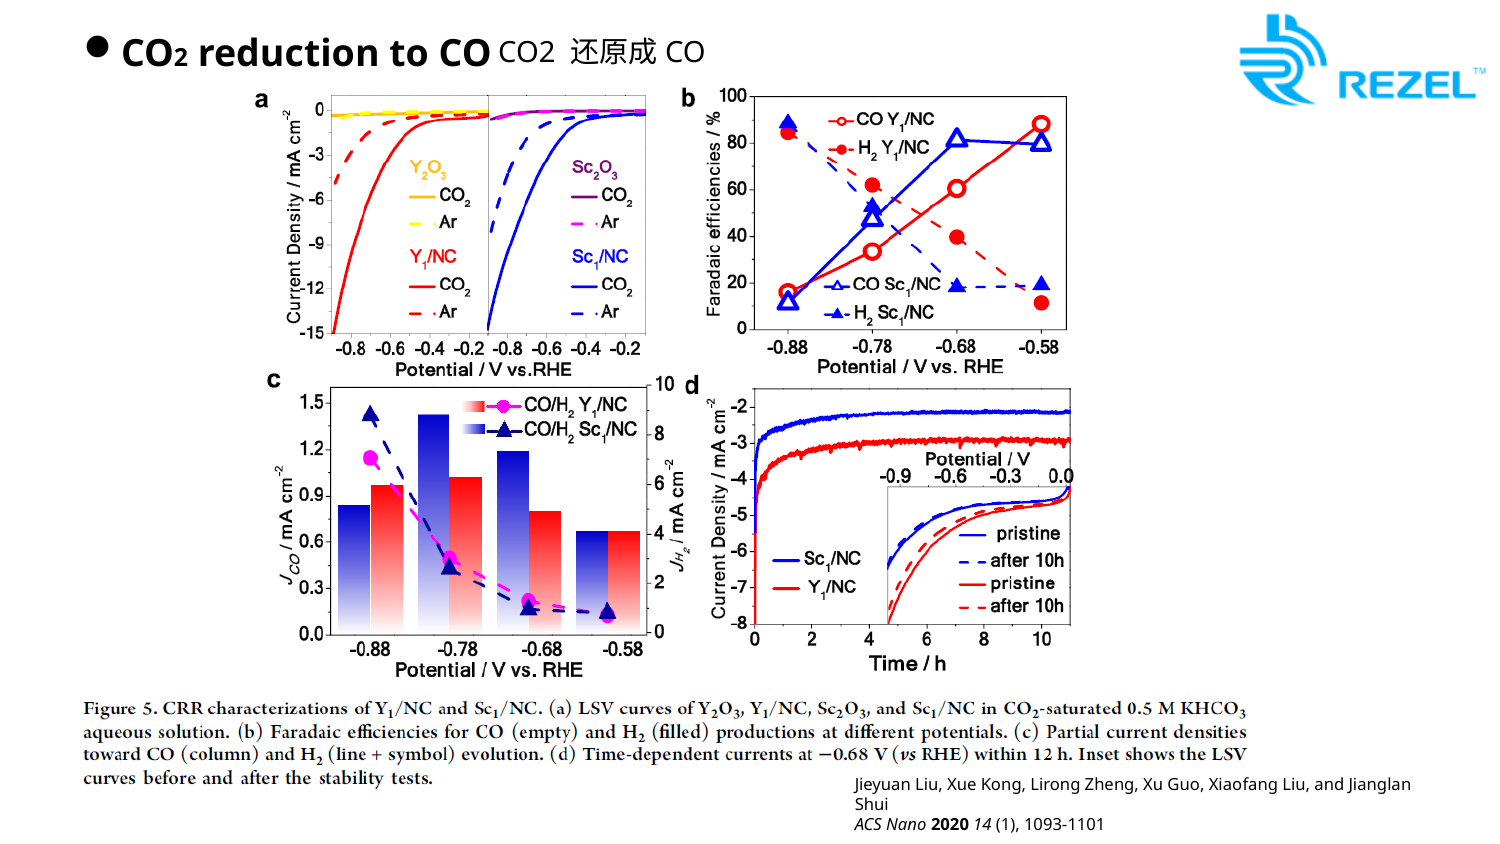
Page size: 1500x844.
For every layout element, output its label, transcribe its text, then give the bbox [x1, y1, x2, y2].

text_box Jieyuan Liu, Xue Kong, Lirong Zheng, Xu Guo, Xiaofang Liu, and Jianglan Shui ACS Nano 2020 14 (1), 1093-1101 [843, 768, 1453, 840]
text_box CO2 还原成CO [486, 27, 717, 74]
text_box CO2 reduction to CO [72, 23, 504, 80]
picture [79, 5, 1500, 793]
